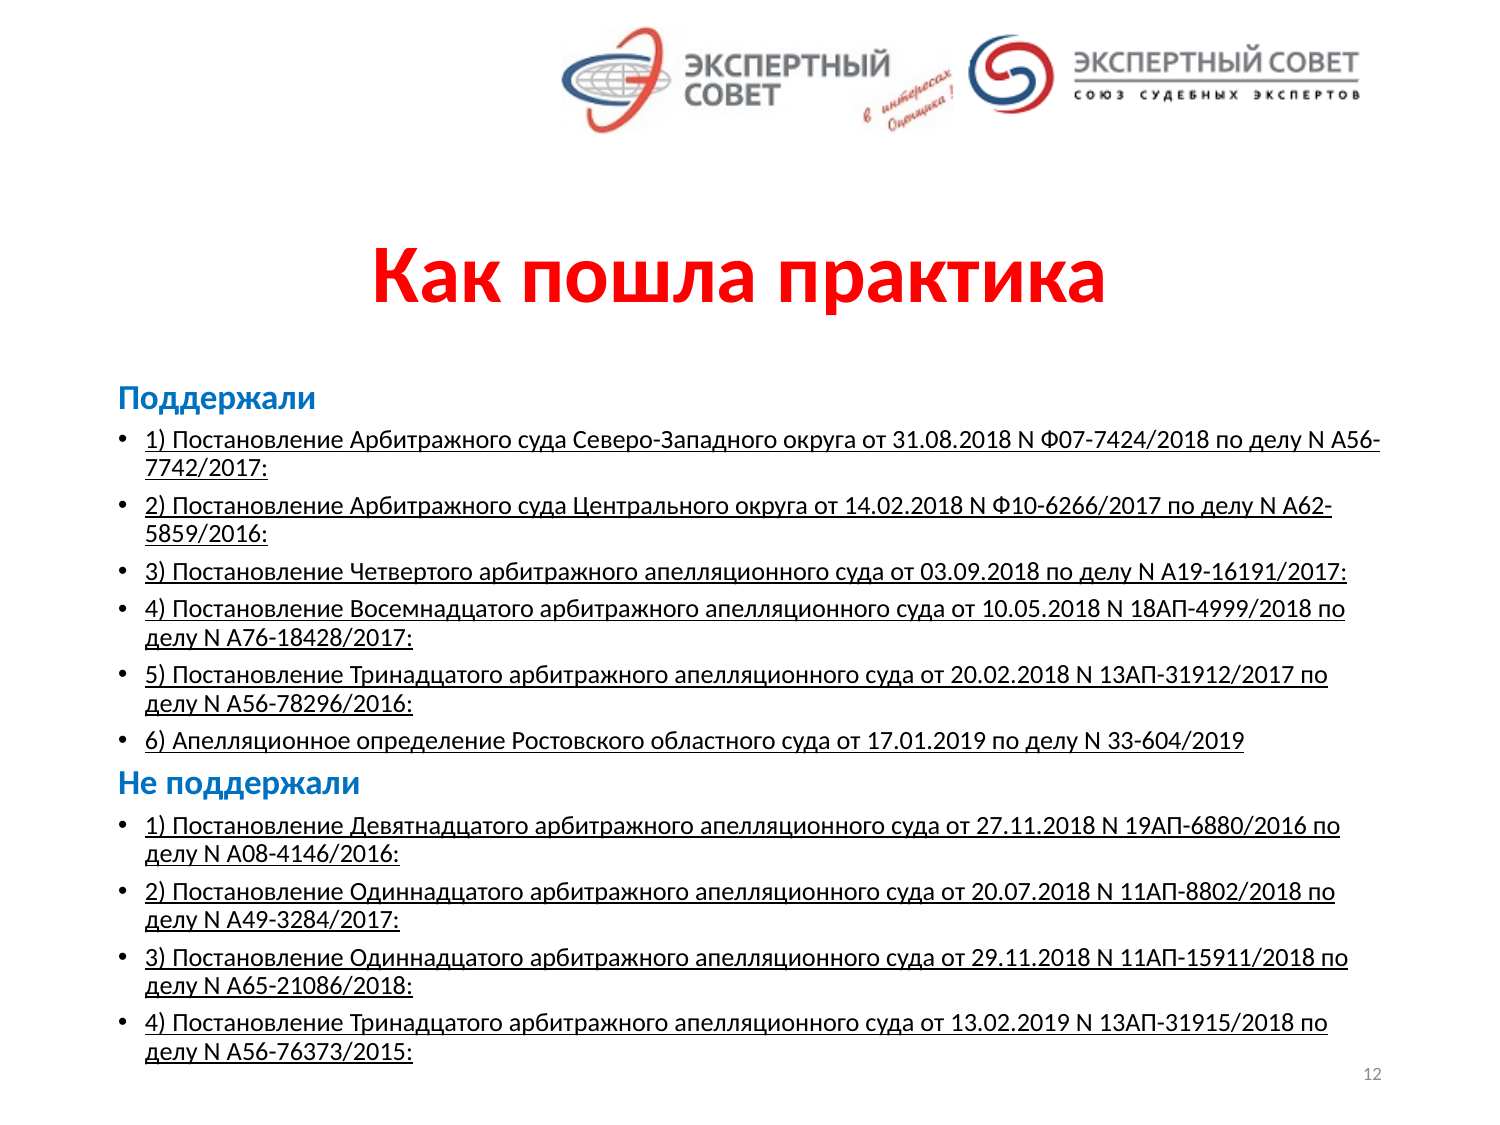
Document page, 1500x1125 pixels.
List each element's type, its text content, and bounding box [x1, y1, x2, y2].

slide_number 12 [1059, 1042, 1397, 1103]
text_box [0, 3, 1500, 146]
list Поддержали 1) Постановление Арбитражного суда Северо-Западного округа от 31.08.2018 N Ф07-7424/2018 по делу N А56-7742/2017: 2) Постановление Арбитражного суда Центрального округа от 14.02.2018 N Ф10-6266/2017 по делу N А62-5859/2016: 3) Постановление Четвертого арбитражного апелляционного суда от 03.09.2018 по делу N А19-16191/2017: 4) Постановление Восемнадцатого арбитражного апелляционного суда от 10.05.2018 N 18АП-4999/2018 по делу N А76-18428/2017: 5) Постановление Тринадцатого арбитражного апелляционного суда от 20.02.2018 N 13АП-31912/2017 по делу N А56-78296/2016: 6) Апелляционное определение Ростовского областного суда от 17.01.2019 по делу N 33-604/2019 Не поддержали 1) Постановление Девятнадцатого арбитражного апелляционного суда от 27.11.2018 N 19АП-6880/2016 по делу N А08-4146/2016: 2) Постановление Одиннадцатого арбитражного апелляционного суда от 20.07.2018 N 11АП-8802/2018 по делу N А49-3284/2017: 3) Постановление Одиннадцатого арбитражного апелляционного суда от 29.11.2018 N 11АП-15911/2018 по делу N А65-21086/2018: 4) Постановление Тринадцатого арбитражного апелляционного суда от 13.02.2019 N 13АП-31915/2018 по делу N А56-76373/2015: [103, 371, 1397, 1094]
title Как пошла практика [103, 160, 1397, 371]
picture [559, 8, 1366, 136]
